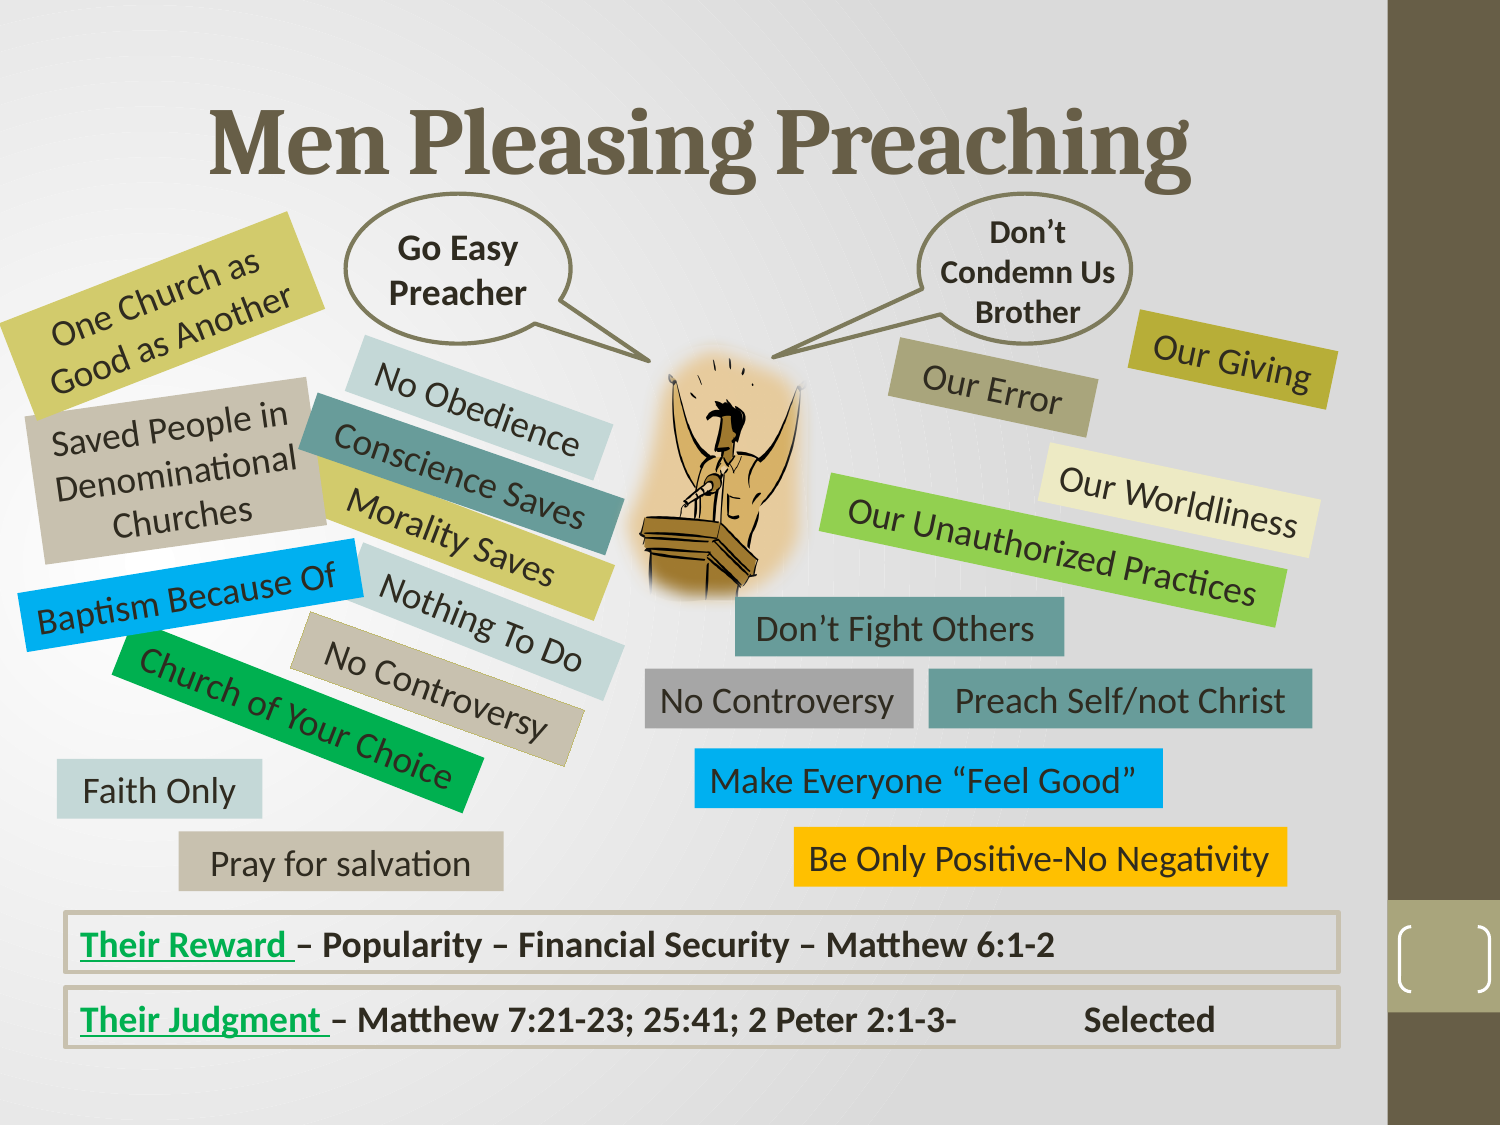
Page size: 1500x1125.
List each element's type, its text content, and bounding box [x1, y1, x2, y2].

text_box Preach Self/not Christ [928, 668, 1313, 729]
slide_number [1397, 925, 1492, 994]
text_box Be Only Positive-No Negativity [793, 826, 1288, 887]
text_box No Controversy [644, 668, 914, 729]
text_box Our Worldliness [1037, 442, 1322, 559]
text_box Our Unauthorized Practices [832, 472, 1288, 628]
text_box Conscience Saves [298, 392, 602, 555]
title Men Pleasing Preaching [74, 41, 1325, 230]
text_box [916, 193, 1140, 345]
text_box Saved People in Denominational Churches [24, 376, 327, 565]
text_box Don’t Fight Others [735, 596, 1065, 657]
text_box Their Reward – Popularity – Financial Security – Matthew 6:1-2 [65, 912, 1339, 973]
text_box Church of Your Choice [111, 630, 485, 814]
text_box Faith Only [56, 758, 263, 819]
text_box Our Giving [1127, 311, 1339, 410]
text_box Our Error [887, 337, 1099, 438]
text_box Baptism Because Of [17, 538, 364, 653]
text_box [345, 193, 572, 345]
text_box One Church as Good as Another [0, 230, 326, 421]
text_box Morality Saves [318, 457, 602, 621]
text_box Their Judgment – Matthew 7:21-23; 25:41; 2 Peter 2:1-3- Selected [65, 987, 1339, 1048]
text_box No Obedience [344, 351, 602, 481]
text_box Pray for salvation [178, 831, 504, 892]
picture [605, 330, 819, 619]
text_box Make Everyone “Feel Good” [694, 748, 1163, 809]
text_box No Controversy [290, 611, 585, 767]
text_box Nothing To Do [346, 542, 625, 702]
